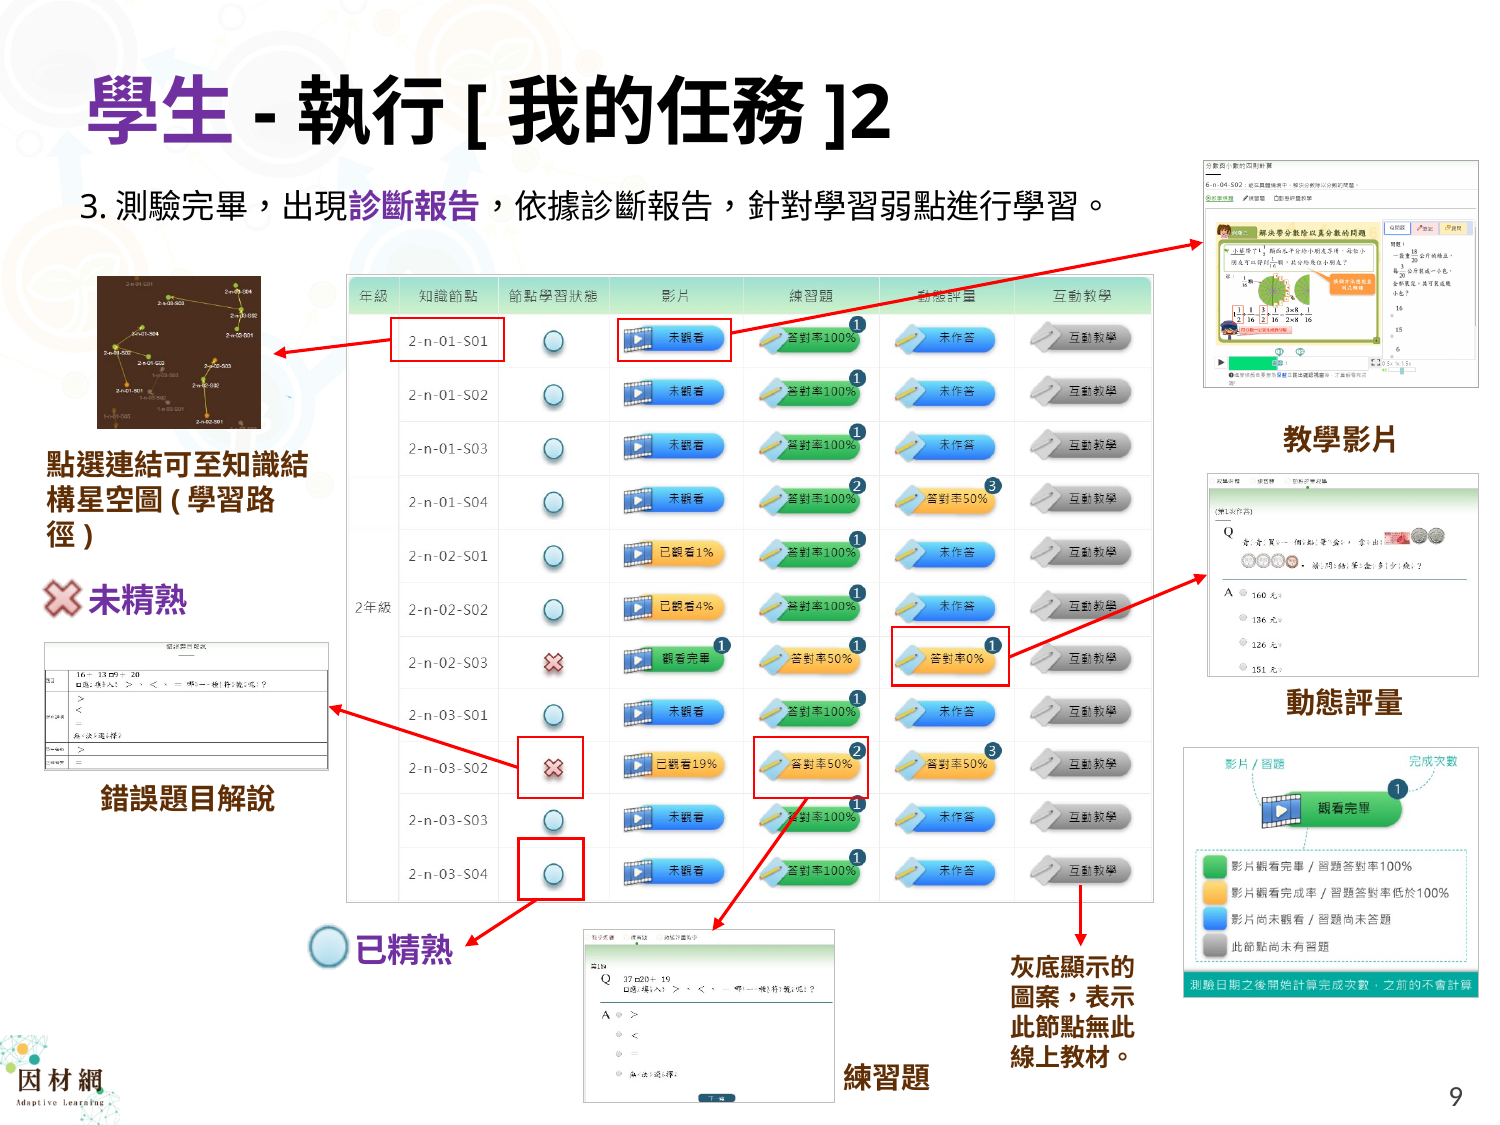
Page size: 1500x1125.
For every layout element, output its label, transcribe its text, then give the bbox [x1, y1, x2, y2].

slide_number 9 [1411, 1065, 1500, 1125]
text_box 教學影片 [1242, 411, 1452, 467]
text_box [329, 706, 519, 768]
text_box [464, 899, 537, 947]
text_box 動態評量 [1271, 677, 1452, 727]
text_box 學生-執行[我的任務]2 [70, 49, 1430, 180]
text_box 錯誤題目解說 [83, 771, 317, 826]
text_box 已精熟 [360, 921, 478, 977]
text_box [712, 798, 808, 931]
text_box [731, 242, 1203, 334]
text_box 3.測驗完畢，出現診斷報告，依據診斷報告，針對學習弱點進行學習。 [64, 177, 1105, 233]
text_box 未精熟 [103, 571, 227, 626]
text_box 點選連結可至知識結構星空圖(學習路徑) [32, 439, 326, 559]
text_box 練習題 [835, 1052, 973, 1103]
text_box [273, 339, 392, 355]
picture [0, 0, 1500, 1125]
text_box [1009, 574, 1206, 657]
text_box 灰底顯示的圖案，表示此節點無此線上教材。 [995, 944, 1169, 1079]
